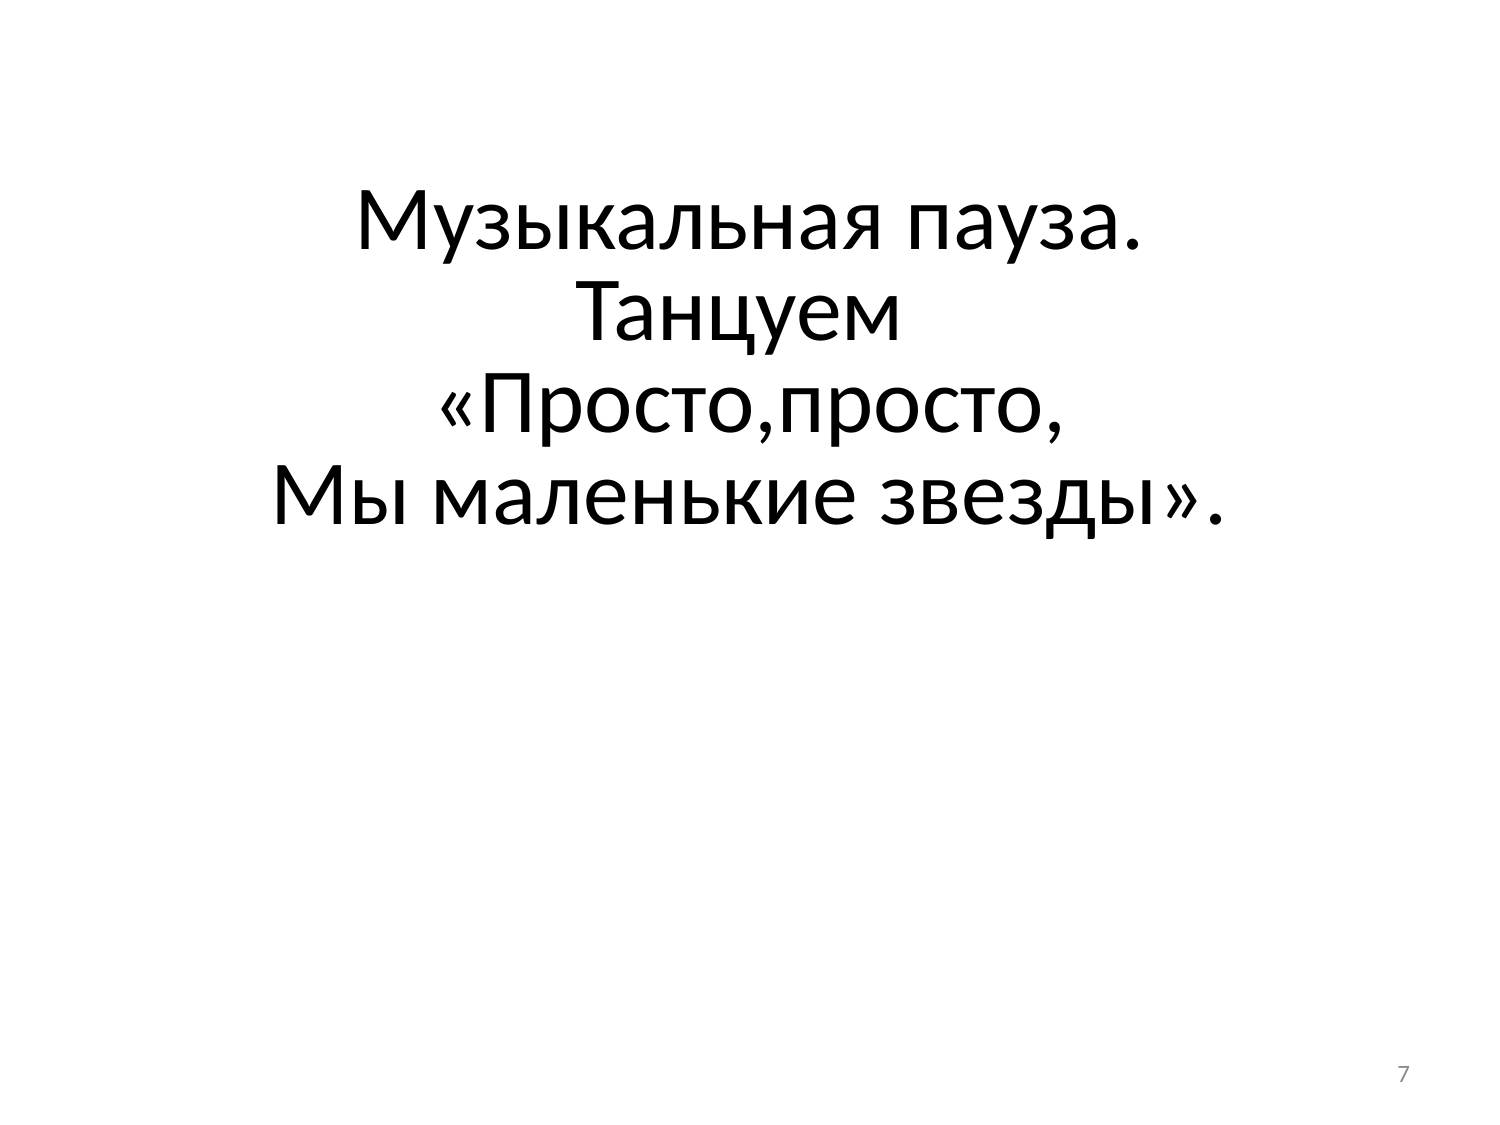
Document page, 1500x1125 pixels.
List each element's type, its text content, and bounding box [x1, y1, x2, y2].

title Музыкальная пауза. Танцуем «Просто,просто, Мы маленькие звезды». [112, 137, 1388, 591]
slide_number 7 [1074, 1042, 1425, 1103]
